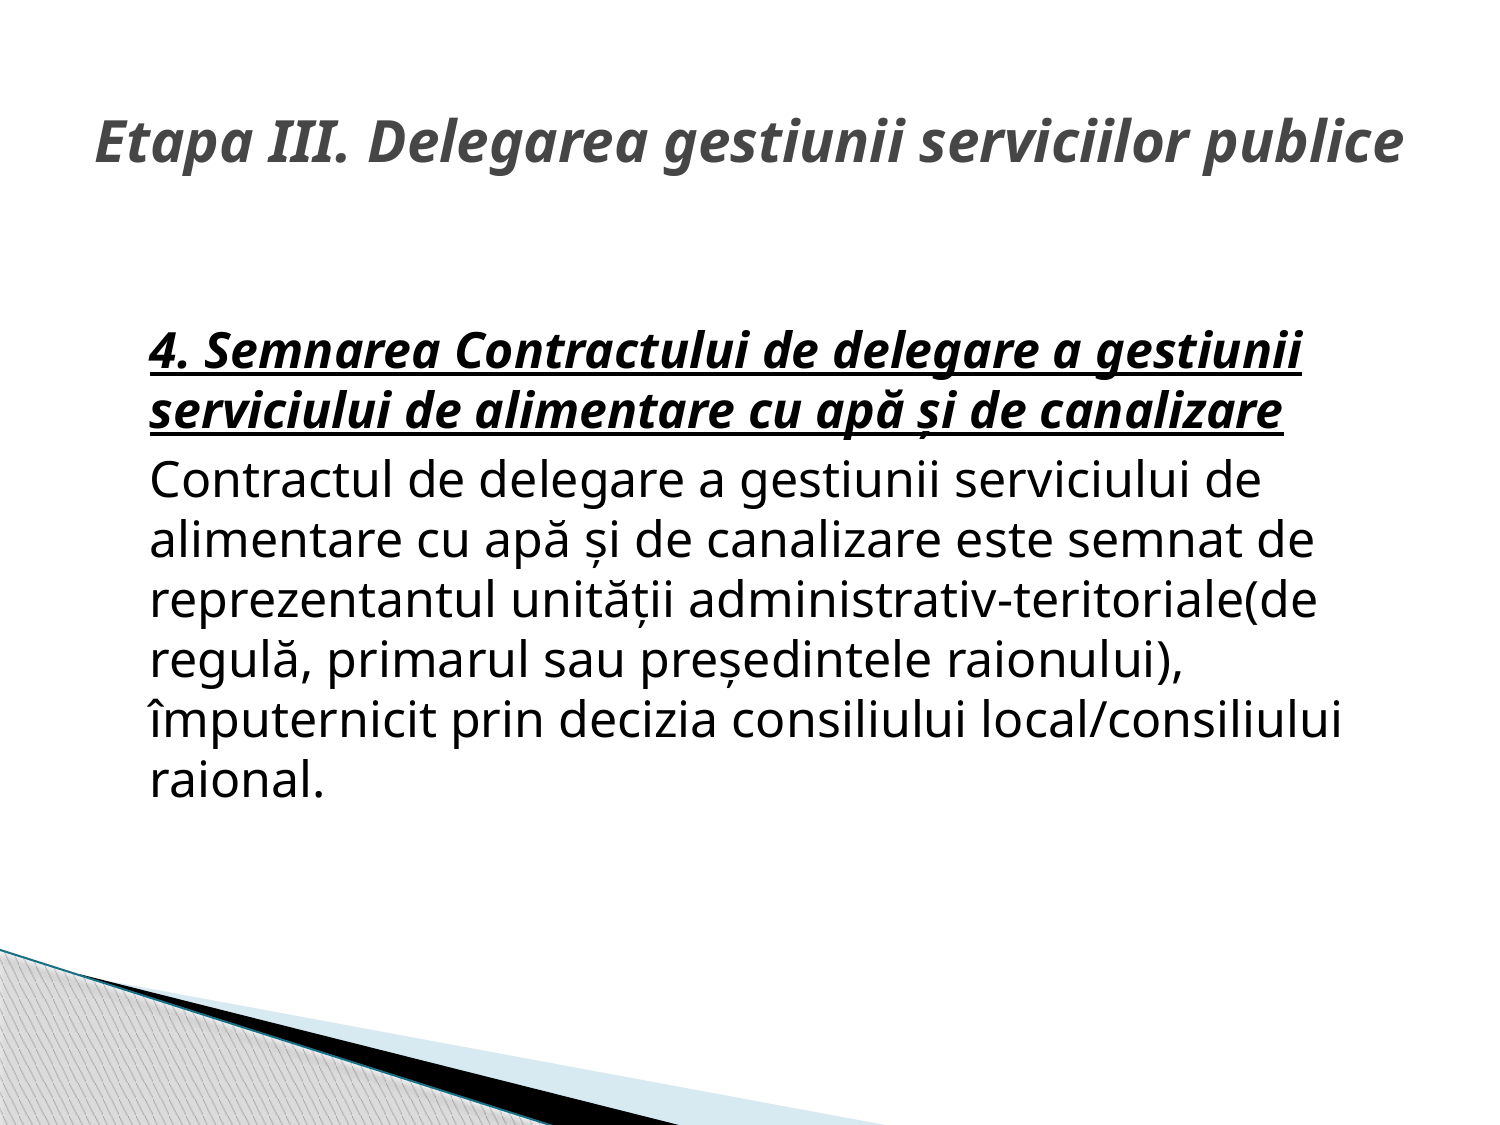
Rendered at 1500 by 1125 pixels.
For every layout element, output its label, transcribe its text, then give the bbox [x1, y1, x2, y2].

title Etapa III. Delegarea gestiunii serviciilor publice [75, 45, 1425, 233]
list 4. Semnarea Contractului de delegare a gestiunii serviciului de alimentare cu apă și de canalizare Contractul de delegare a gestiunii serviciului de alimentare cu apă și de canalizare este semnat de reprezentantul unității administrativ-teritoriale(de regulă, primarul sau președintele raionului), împuternicit prin decizia consiliului local/consiliului raional. [75, 243, 1425, 986]
